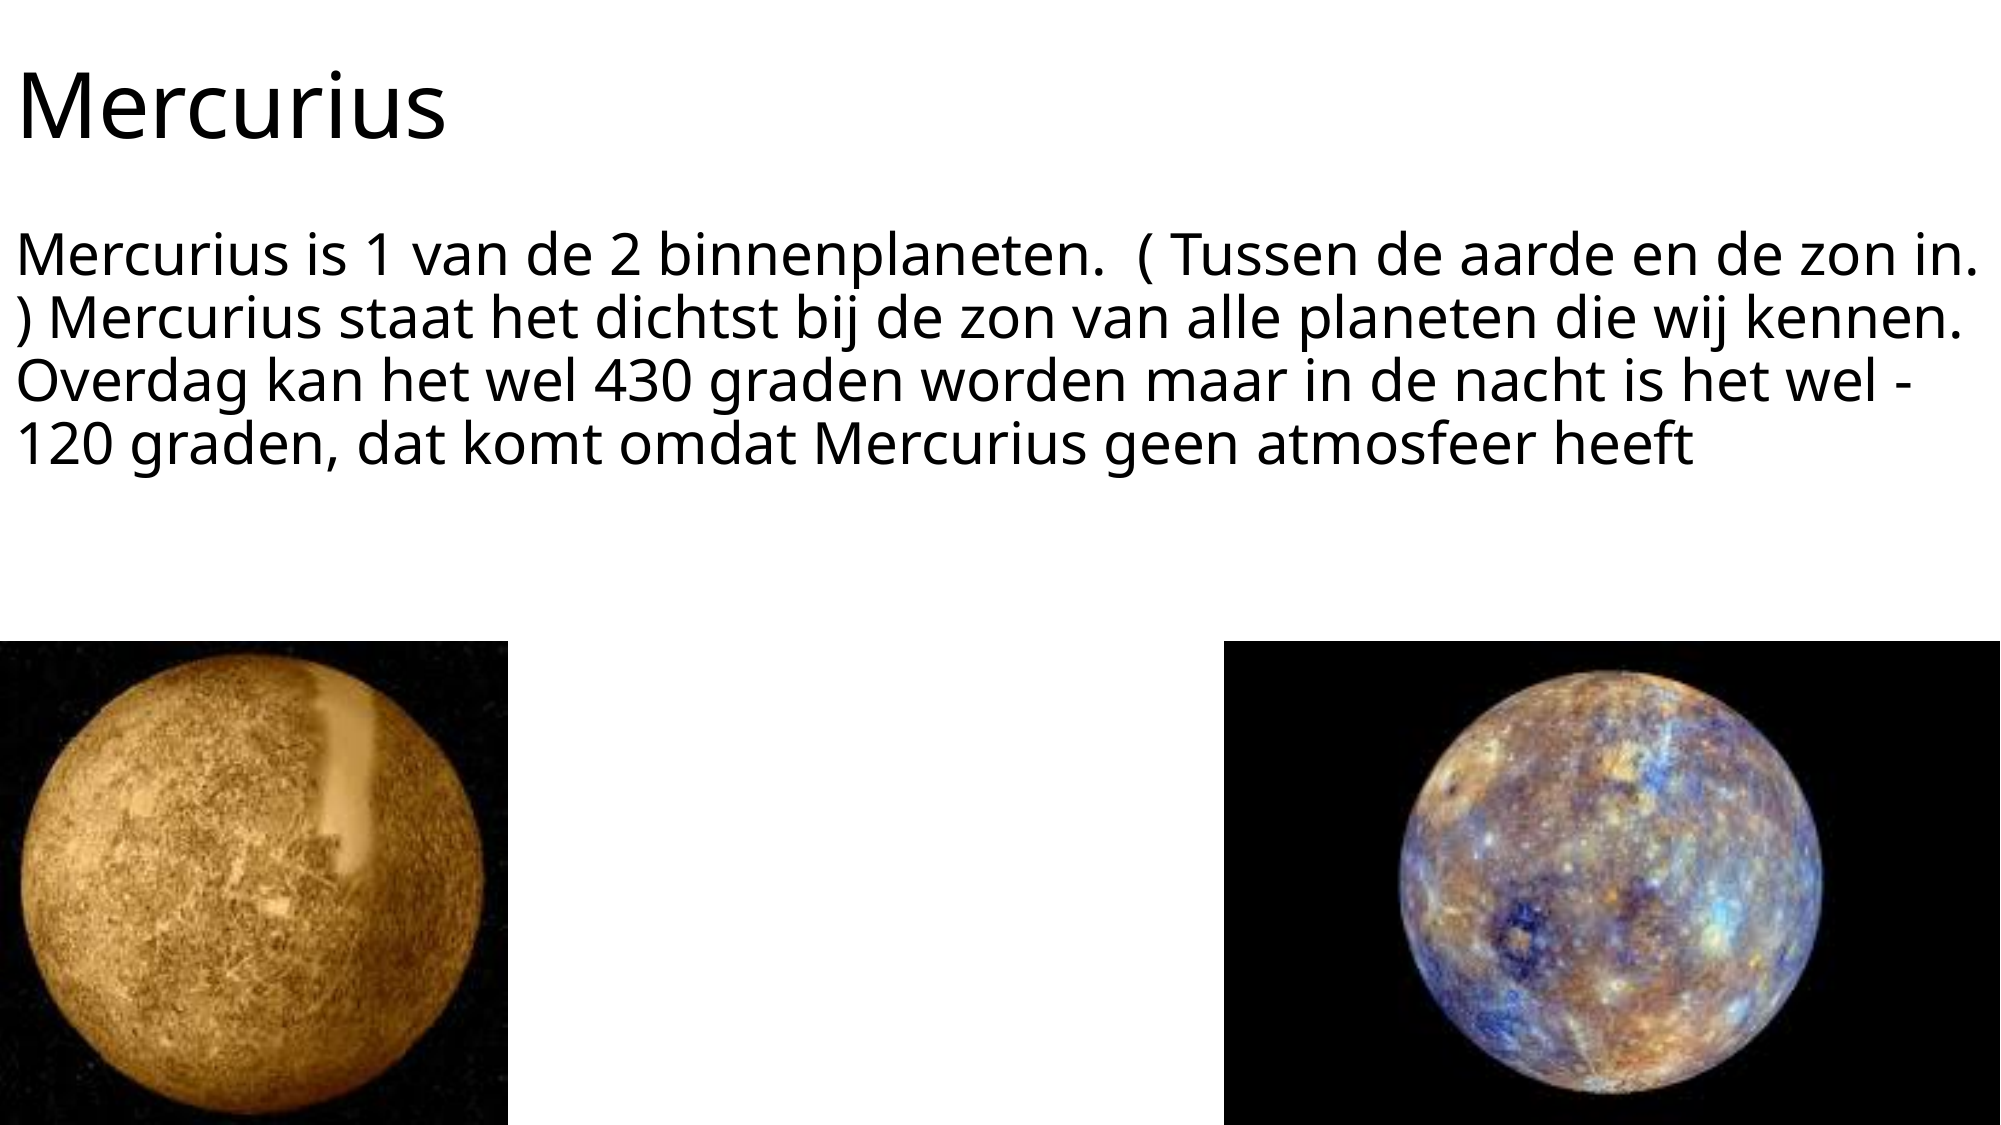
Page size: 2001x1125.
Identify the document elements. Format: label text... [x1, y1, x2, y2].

picture [1224, 641, 2000, 1125]
title Mercurius [0, 0, 1725, 217]
picture [0, 641, 508, 1125]
list Mercurius is 1 van de 2 binnenplaneten. ( Tussen de aarde en de zon in. ) Mercurius staat het dichtst bij de zon van alle planeten die wij kennen. Overdag kan het wel 430 graden worden maar in de nacht is het wel -120 graden, dat komt omdat Mercurius geen atmosfeer heeft [0, 217, 2000, 642]
